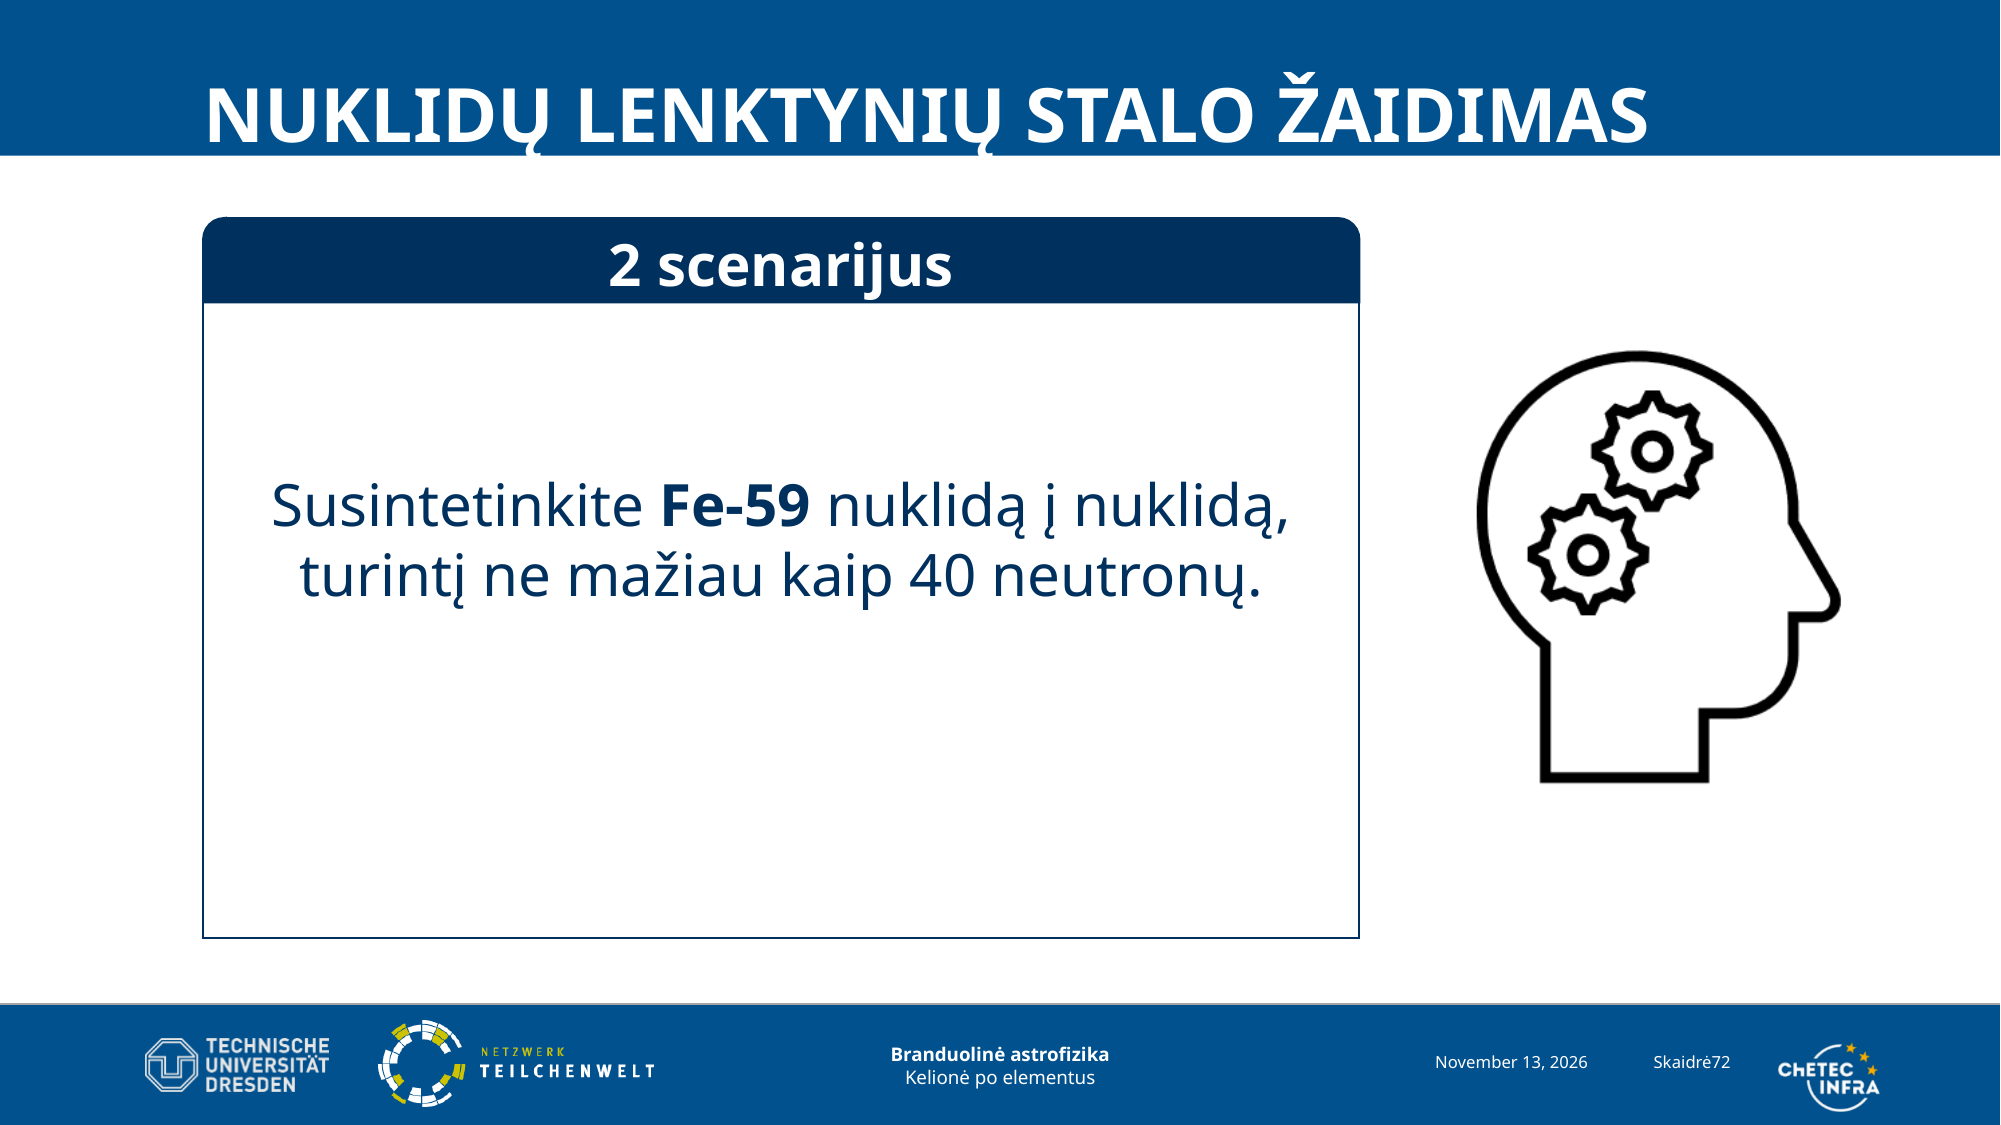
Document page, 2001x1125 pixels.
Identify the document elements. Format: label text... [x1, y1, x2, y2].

picture [1778, 1033, 1880, 1121]
picture [378, 1020, 654, 1107]
picture [1402, 321, 1916, 835]
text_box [203, 218, 1360, 939]
title Nuklidų lenktynių stalo žaidimas [203, 56, 1880, 169]
